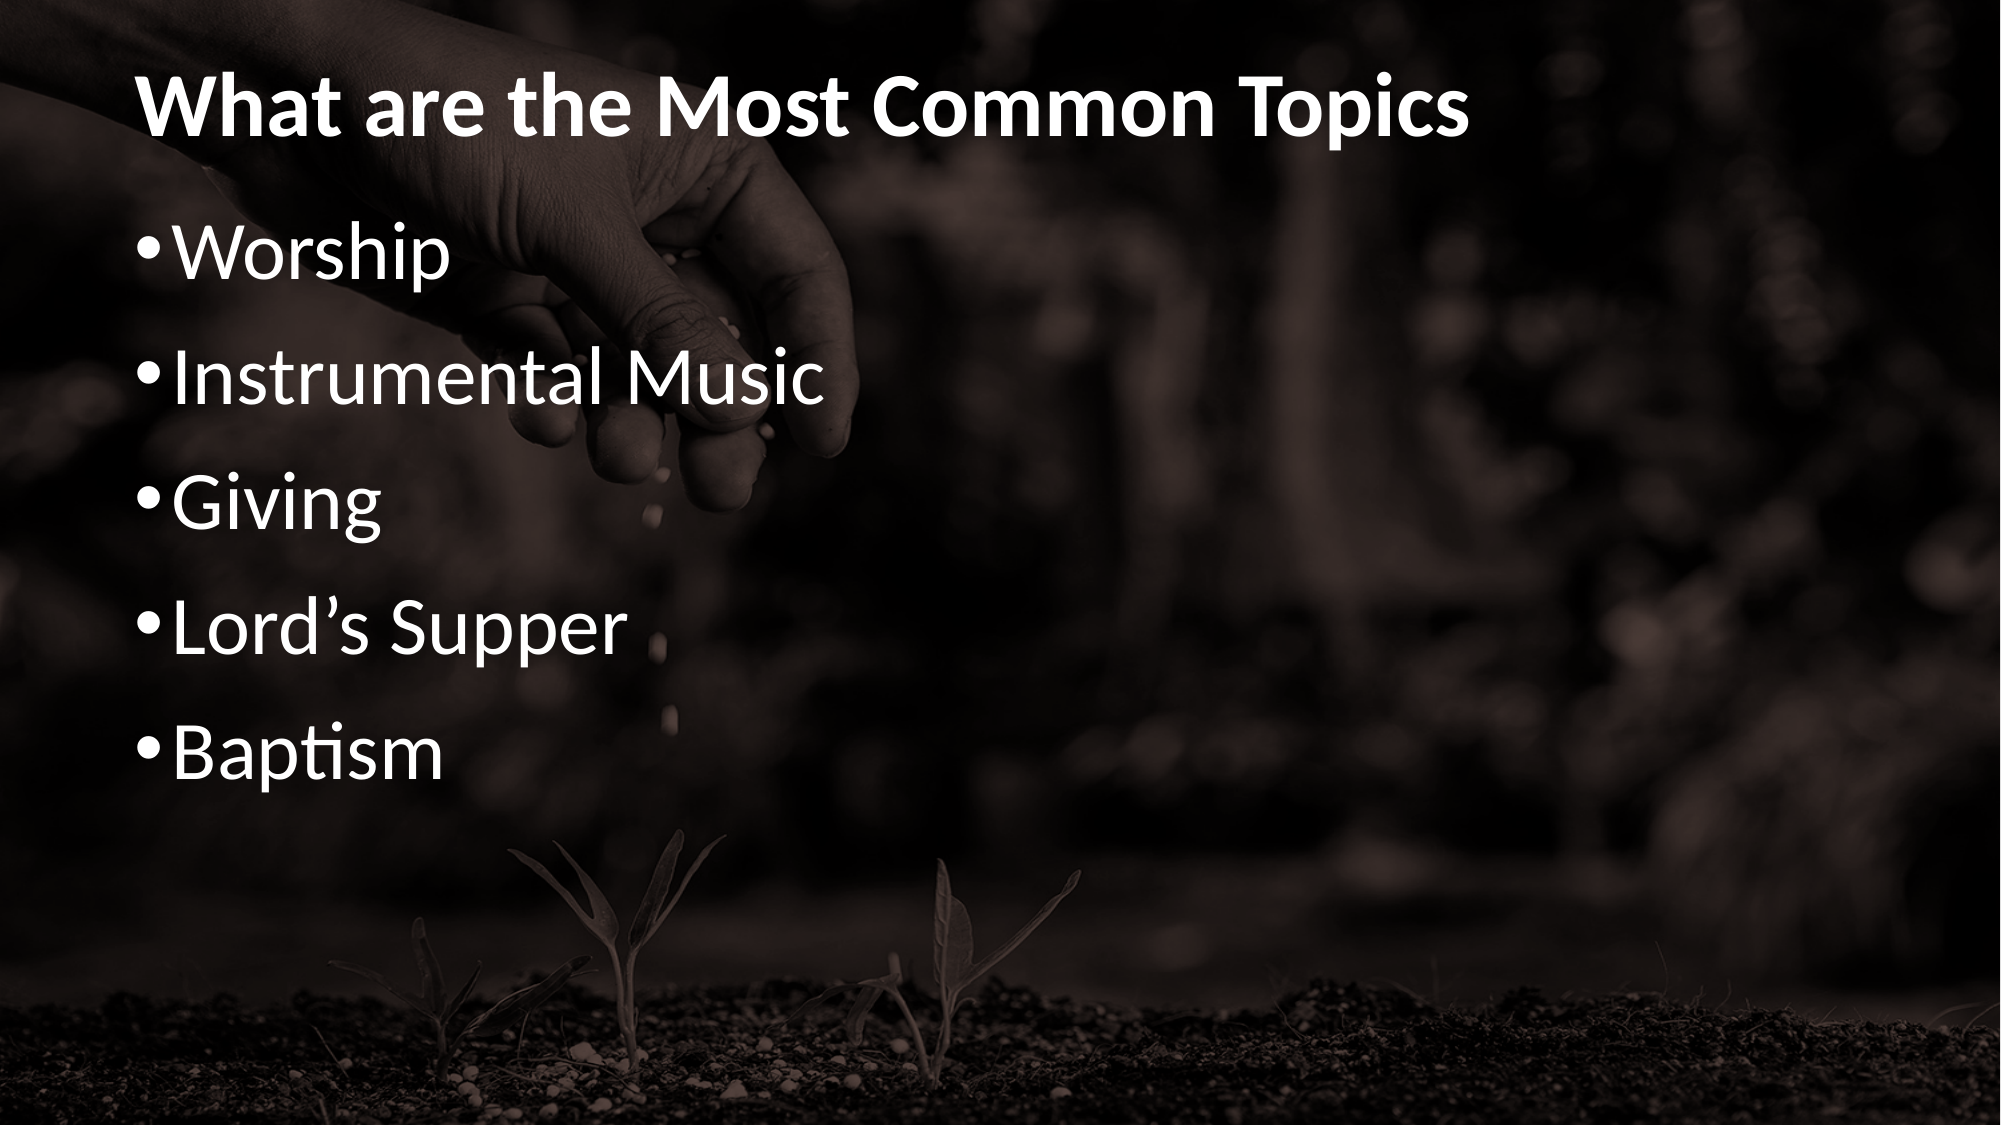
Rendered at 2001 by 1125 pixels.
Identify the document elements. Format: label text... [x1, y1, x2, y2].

title What are the Most Common Topics [119, 27, 1787, 173]
list Worship Instrumental Music Giving Lord’s Supper Baptism [119, 189, 1881, 1040]
